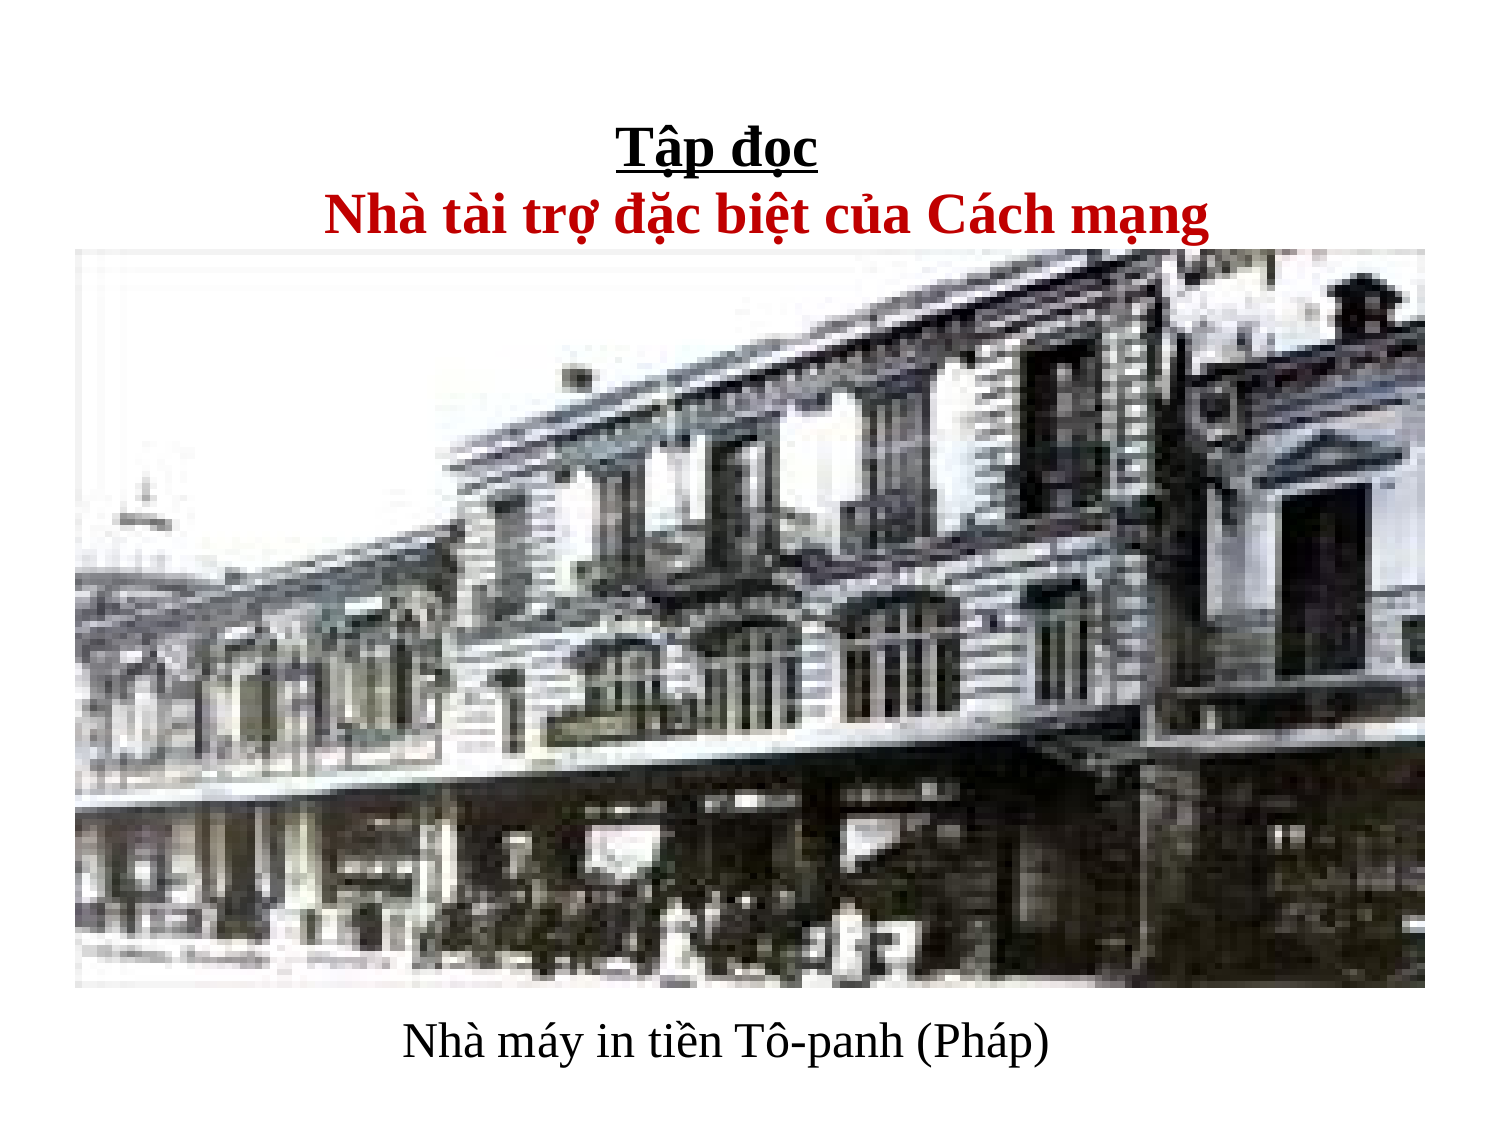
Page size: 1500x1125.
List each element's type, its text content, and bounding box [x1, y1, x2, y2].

text_box Nhà tài trợ đặc biệt của Cách mạng [309, 167, 1323, 248]
text_box Tập đọc [601, 100, 834, 167]
text_box Nhà máy in tiền Tô-panh (Pháp) [387, 999, 1098, 1075]
picture [74, 249, 1426, 988]
